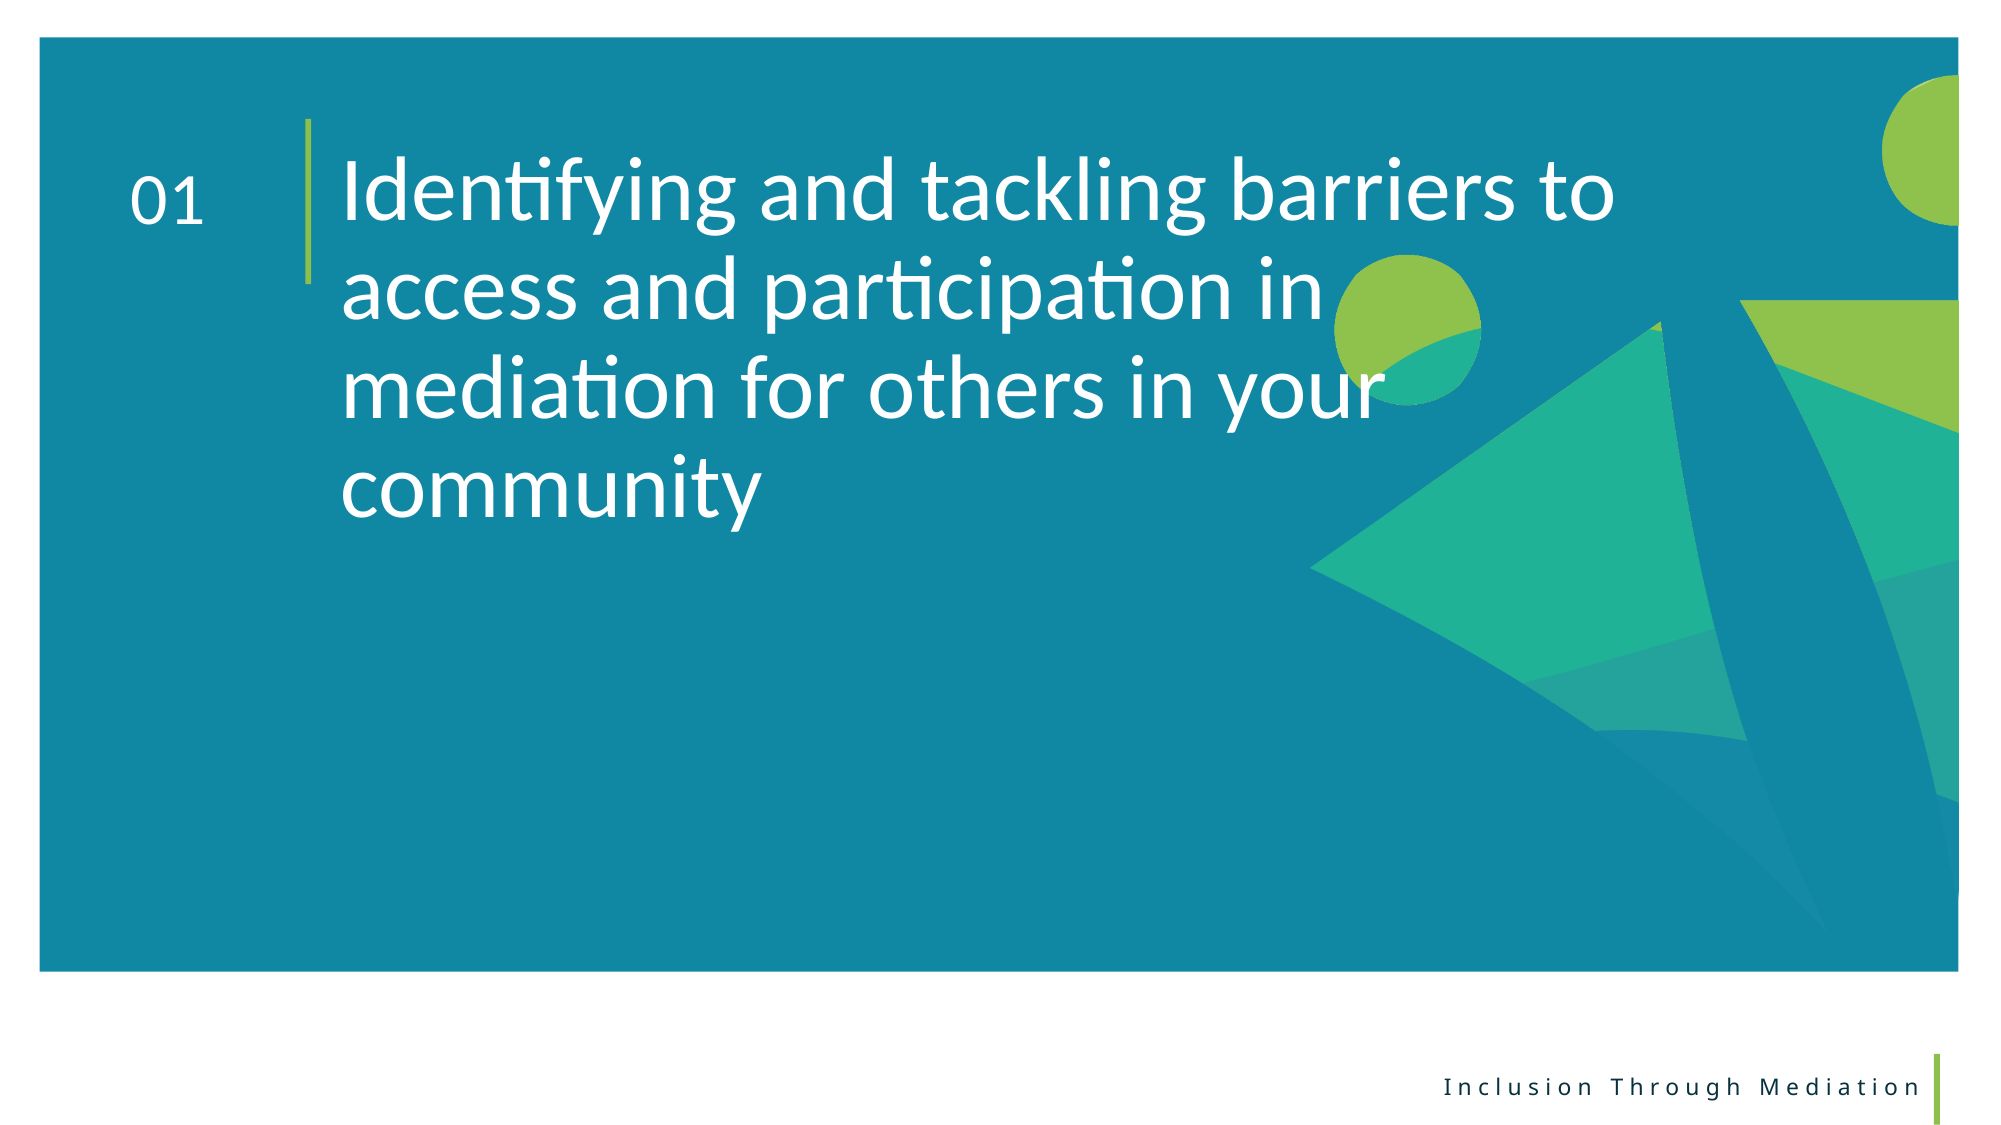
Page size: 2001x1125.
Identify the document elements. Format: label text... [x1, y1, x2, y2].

list Identifying and tackling barriers to access and participation in mediation for others in your community [325, 134, 1637, 230]
list 01 [115, 153, 264, 249]
picture [1208, 0, 1959, 957]
